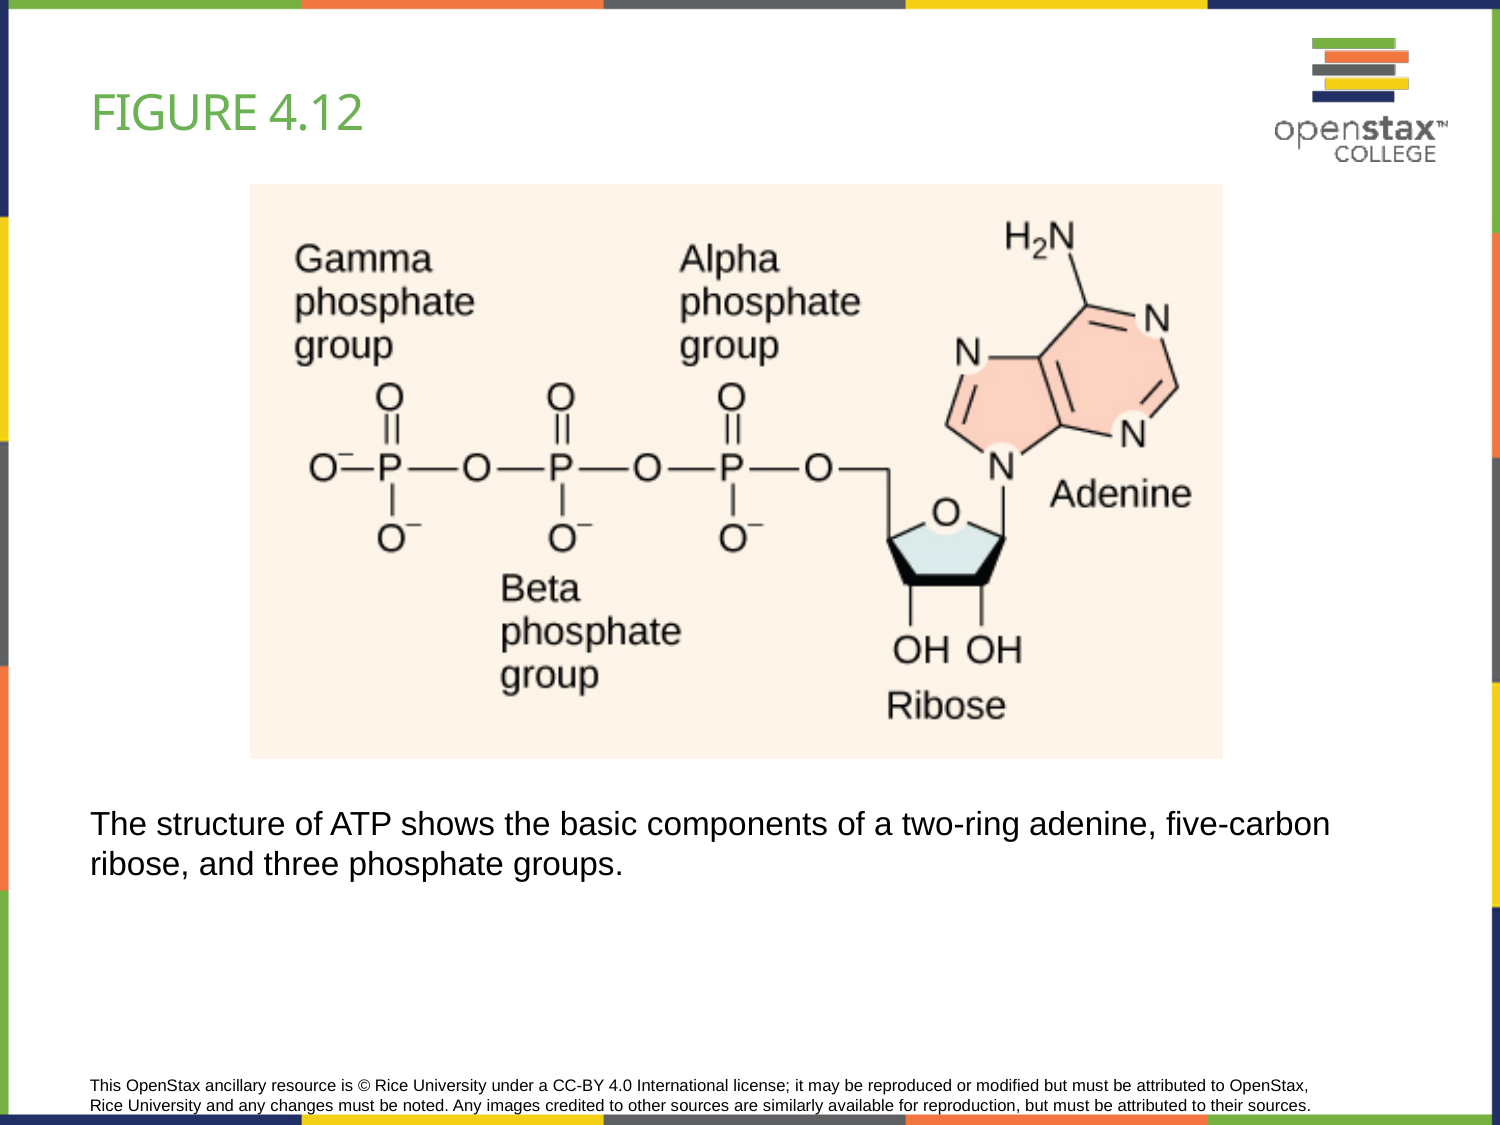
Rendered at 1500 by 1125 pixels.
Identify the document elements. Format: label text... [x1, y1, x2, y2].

title Figure 4.12 [75, 39, 1273, 148]
text_box This OpenStax ancillary resource is © Rice University under a CC-BY 4.0 International license; it may be reproduced or modified but must be attributed to OpenStax, Rice University and any changes must be noted. Any images credited to other sources are similarly available for reproduction, but must be attributed to their sources. [75, 1067, 1336, 1114]
picture [0, 0, 1500, 1125]
list The structure of ATP shows the basic components of a two-ring adenine, five-carbon ribose, and three phosphate groups. [75, 794, 1398, 986]
